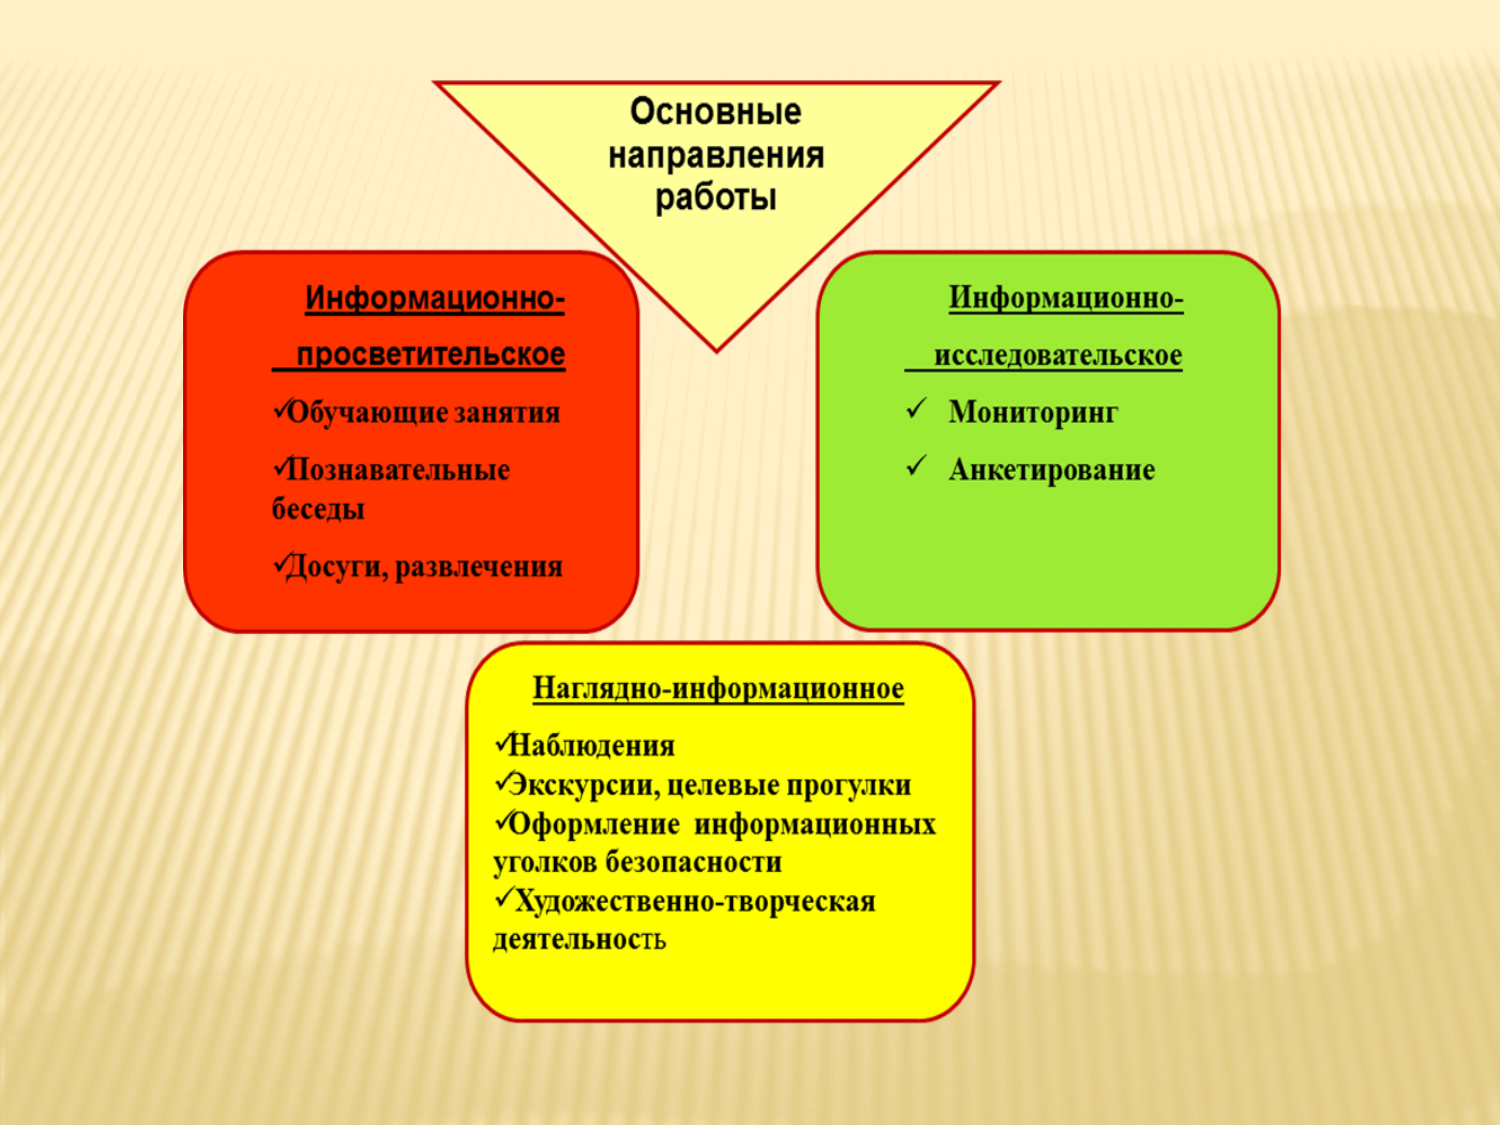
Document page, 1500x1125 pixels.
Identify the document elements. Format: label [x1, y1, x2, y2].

picture [182, 77, 1282, 1024]
